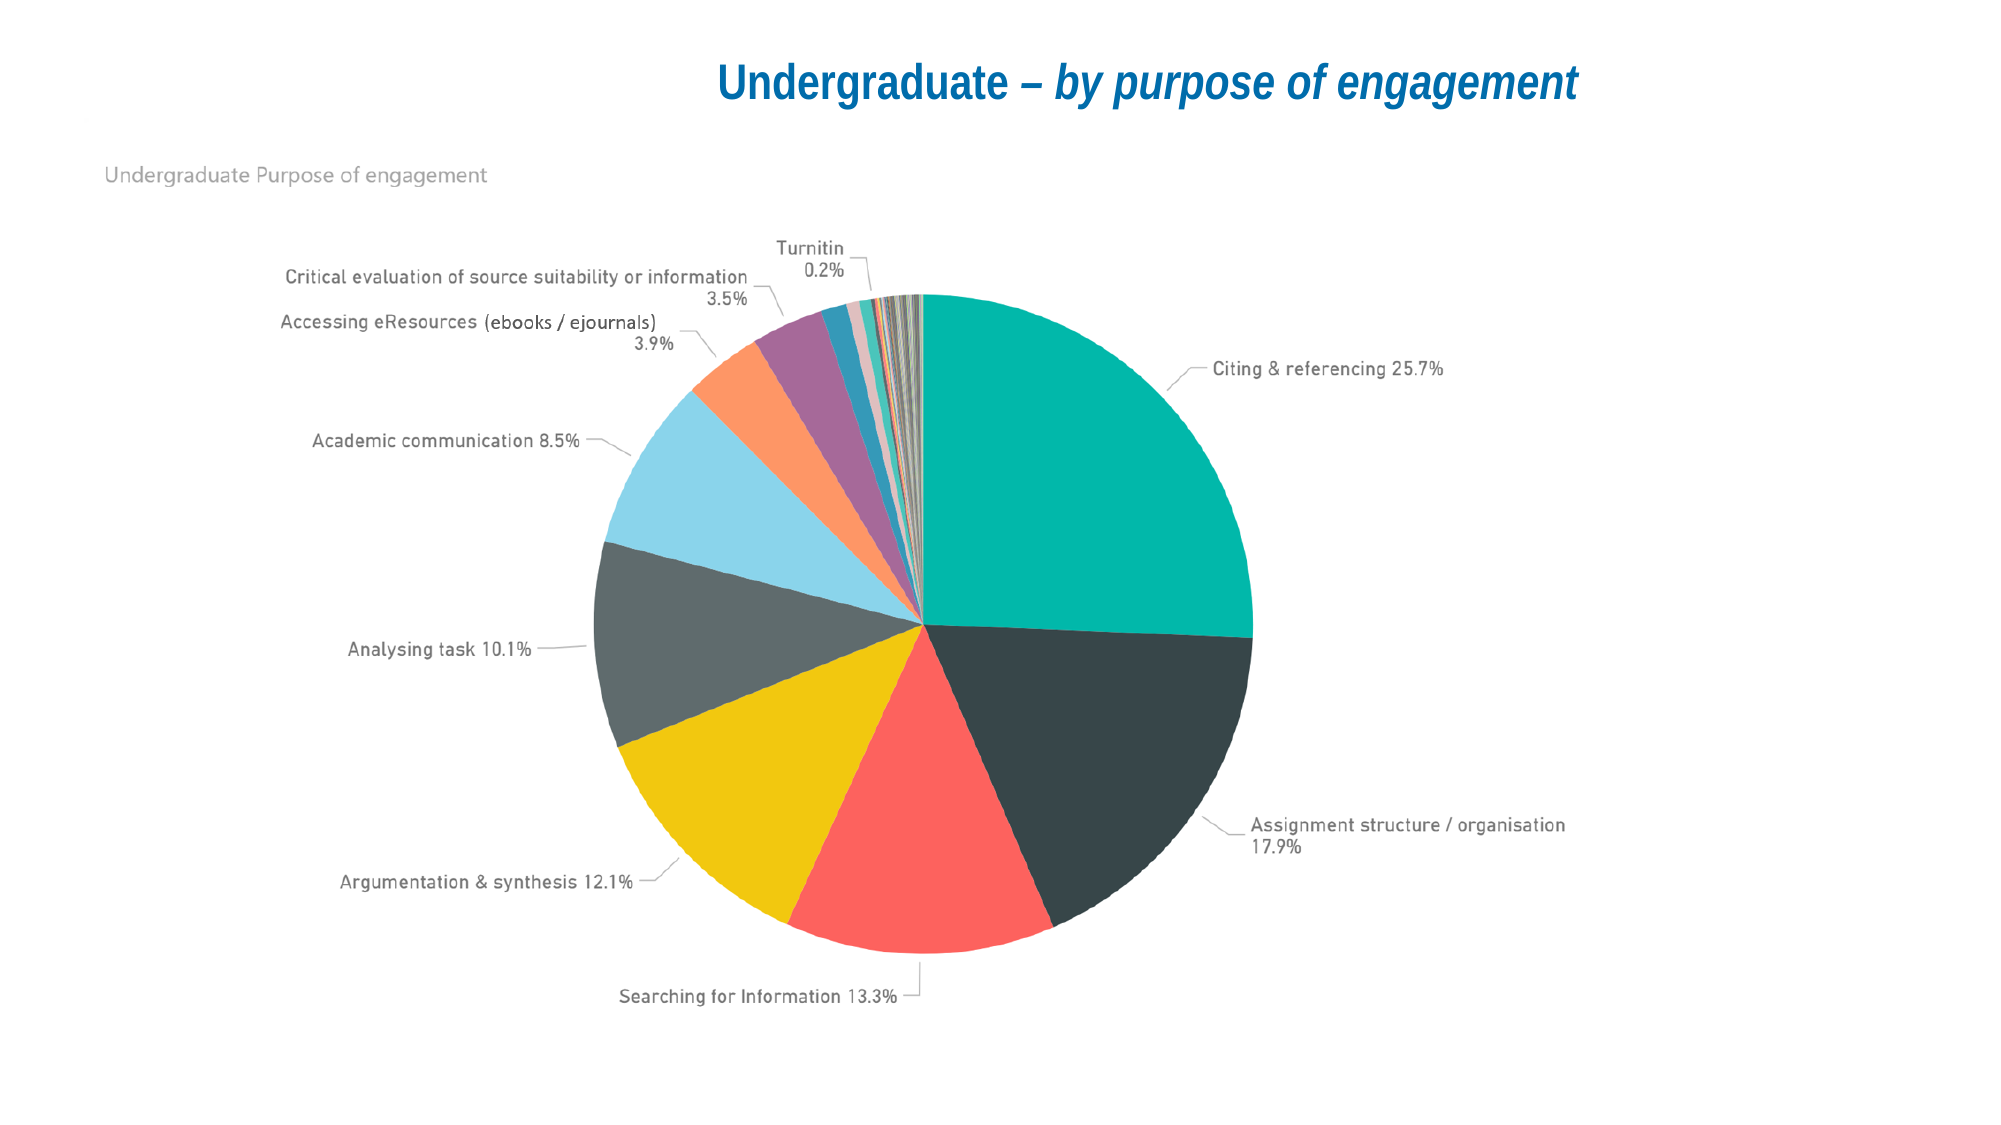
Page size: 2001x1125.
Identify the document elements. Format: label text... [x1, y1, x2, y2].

picture [84, 118, 1826, 1112]
text_box Undergraduate – by purpose of engagement [702, 42, 1594, 118]
